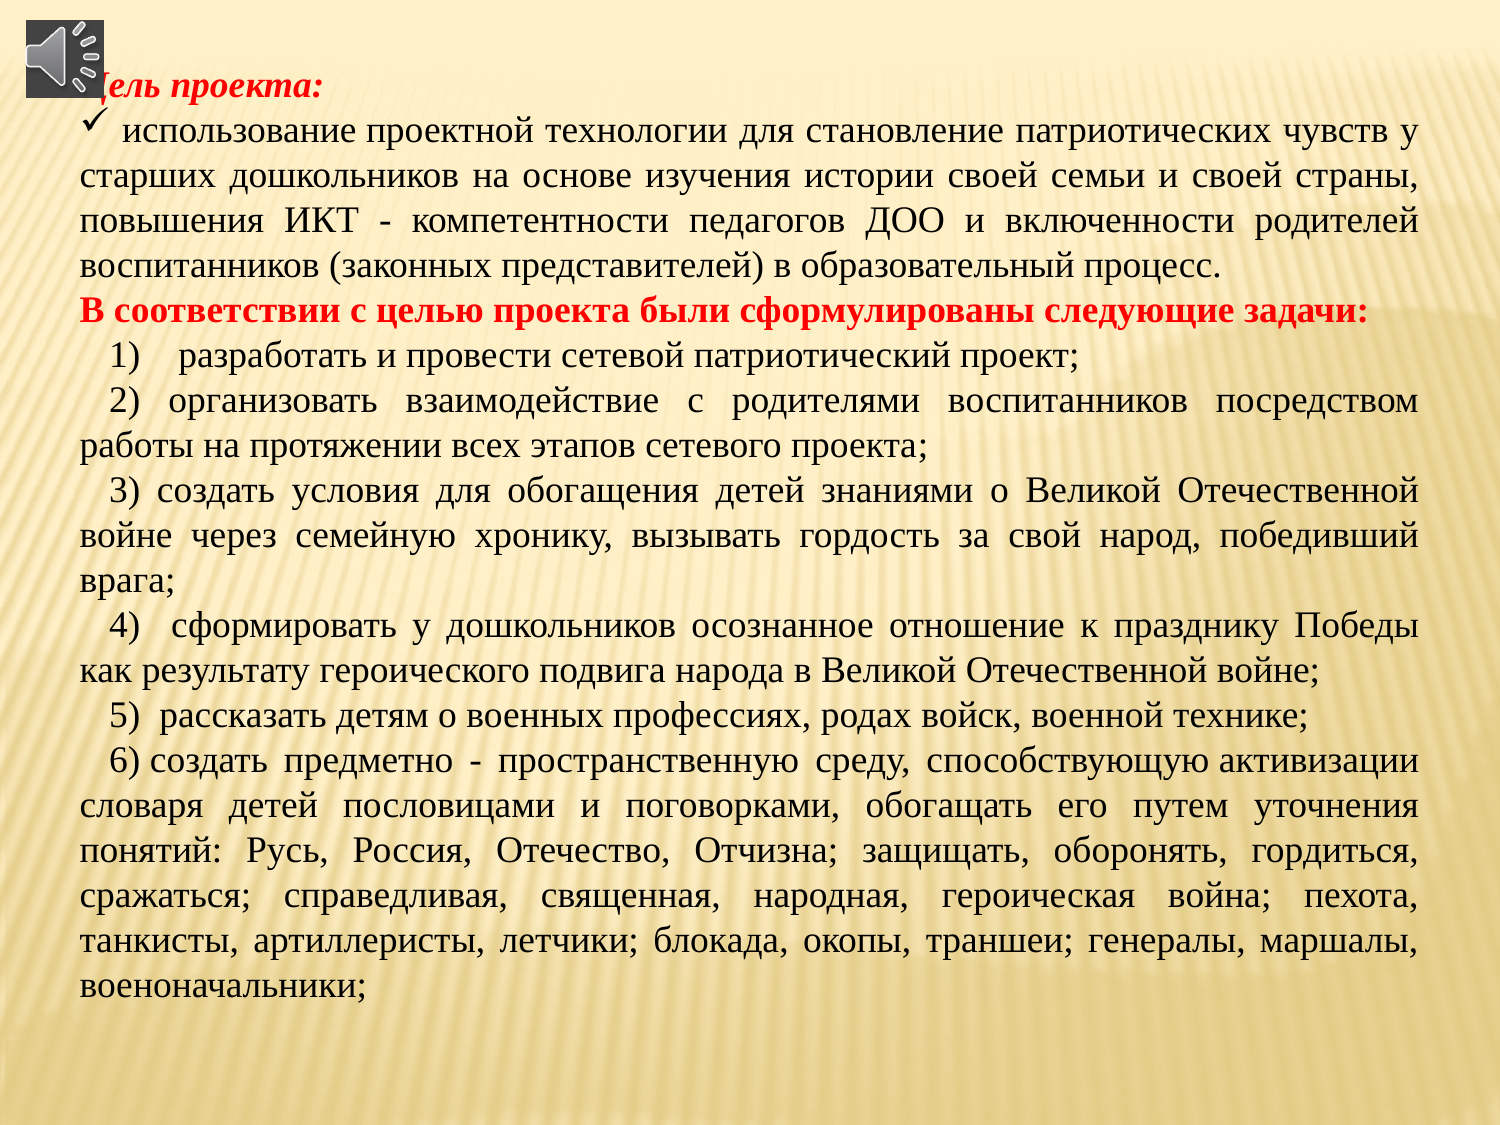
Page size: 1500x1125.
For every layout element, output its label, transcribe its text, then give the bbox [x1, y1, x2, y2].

picture [24, 18, 106, 100]
text_box Цель проекта: использование проектной технологии для становление патриотических чувств у старших дошкольников на основе изучения истории своей семьи и своей страны, повышения ИКТ - компетентности педагогов ДОО и включенности родителей воспитанников (законных представителей) в образовательный процесс. В соответствии с целью проекта были сформулированы следующие задачи: 1) разработать и провести сетевой патриотический проект; 2) организовать взаимодействие с родителями воспитанников посредством работы на протяжении всех этапов сетевого проекта; 3) создать условия для обогащения детей знаниями о Великой Отечественной войне через семейную хронику, вызывать гордость за свой народ, победивший врага; 4) сформировать у дошкольников осознанное отношение к празднику Победы как результату героического подвига народа в Великой Отечественной войне; 5) рассказать детям о военных профессиях, родах войск, военной технике; 6) создать предметно - пространственную среду, способствующую активизации словаря детей пословицами и поговорками, обогащать его путем уточнения понятий: Русь, Россия, Отечество, Отчизна; защищать, оборонять, гордиться, сражаться; справедливая, священная, народная, героическая война; пехота, танкисты, артиллеристы, летчики; блокада, окопы, траншеи; генералы, маршалы, военоначальники; [64, 7, 1436, 1012]
